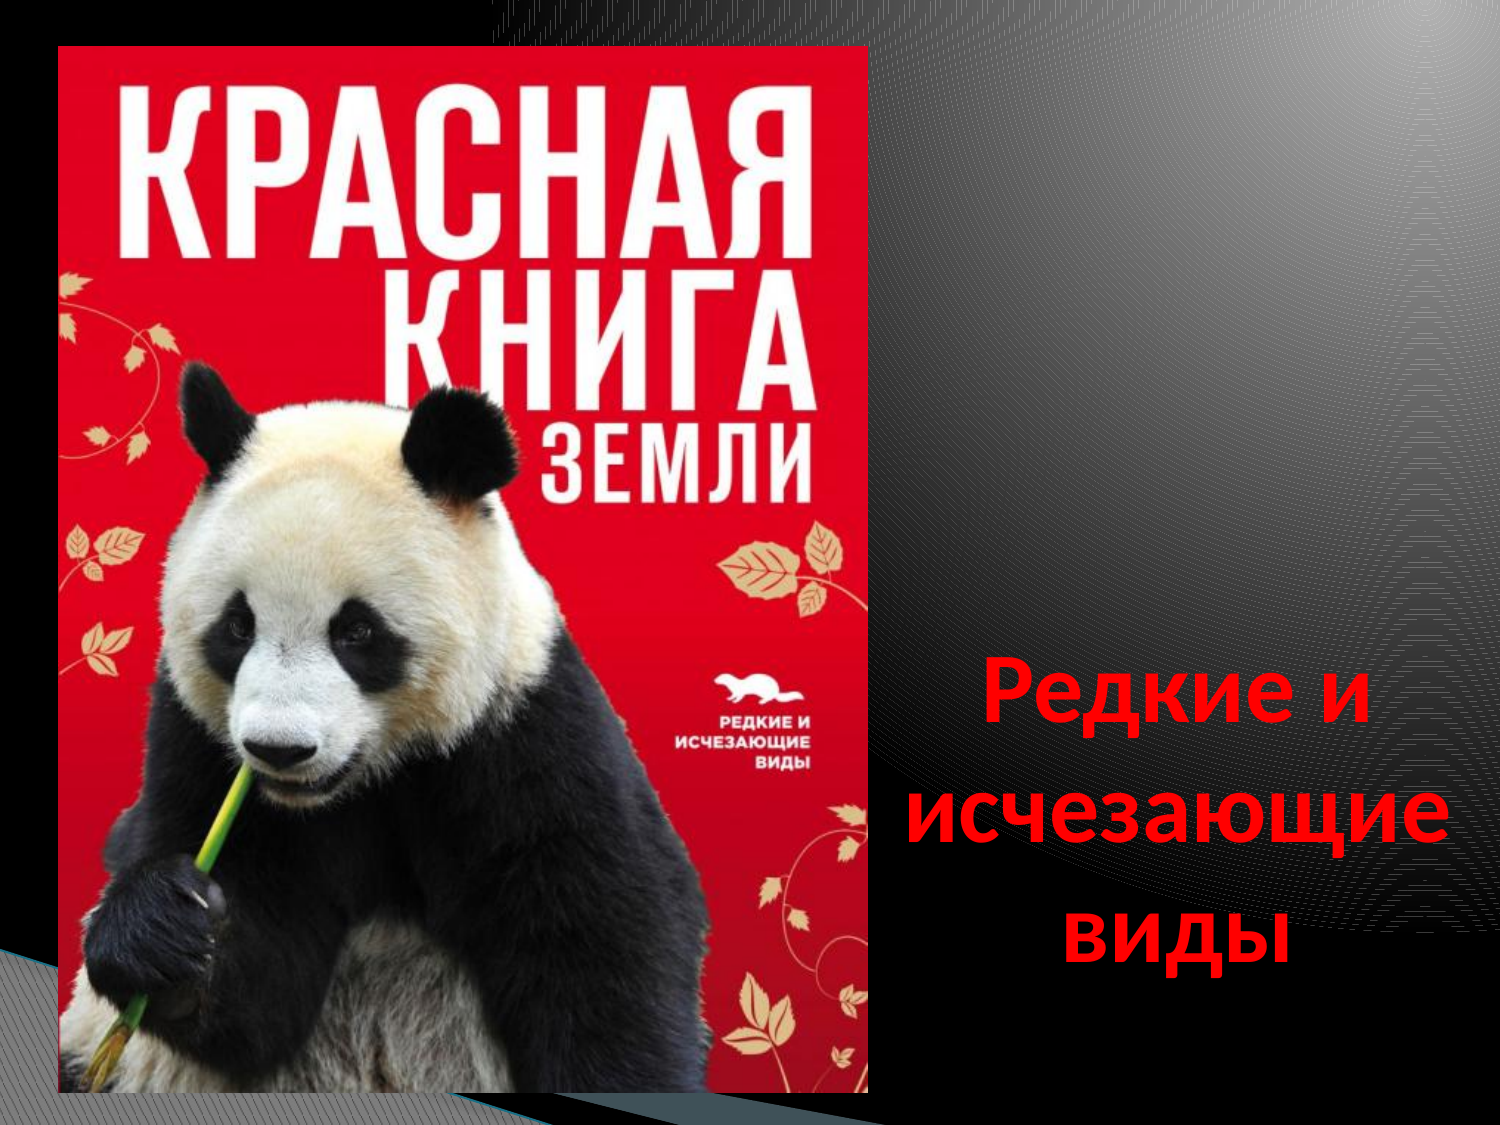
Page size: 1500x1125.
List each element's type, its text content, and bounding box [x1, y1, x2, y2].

picture [0, 46, 868, 1125]
title Редкие и исчезающие виды [878, 550, 1477, 1055]
